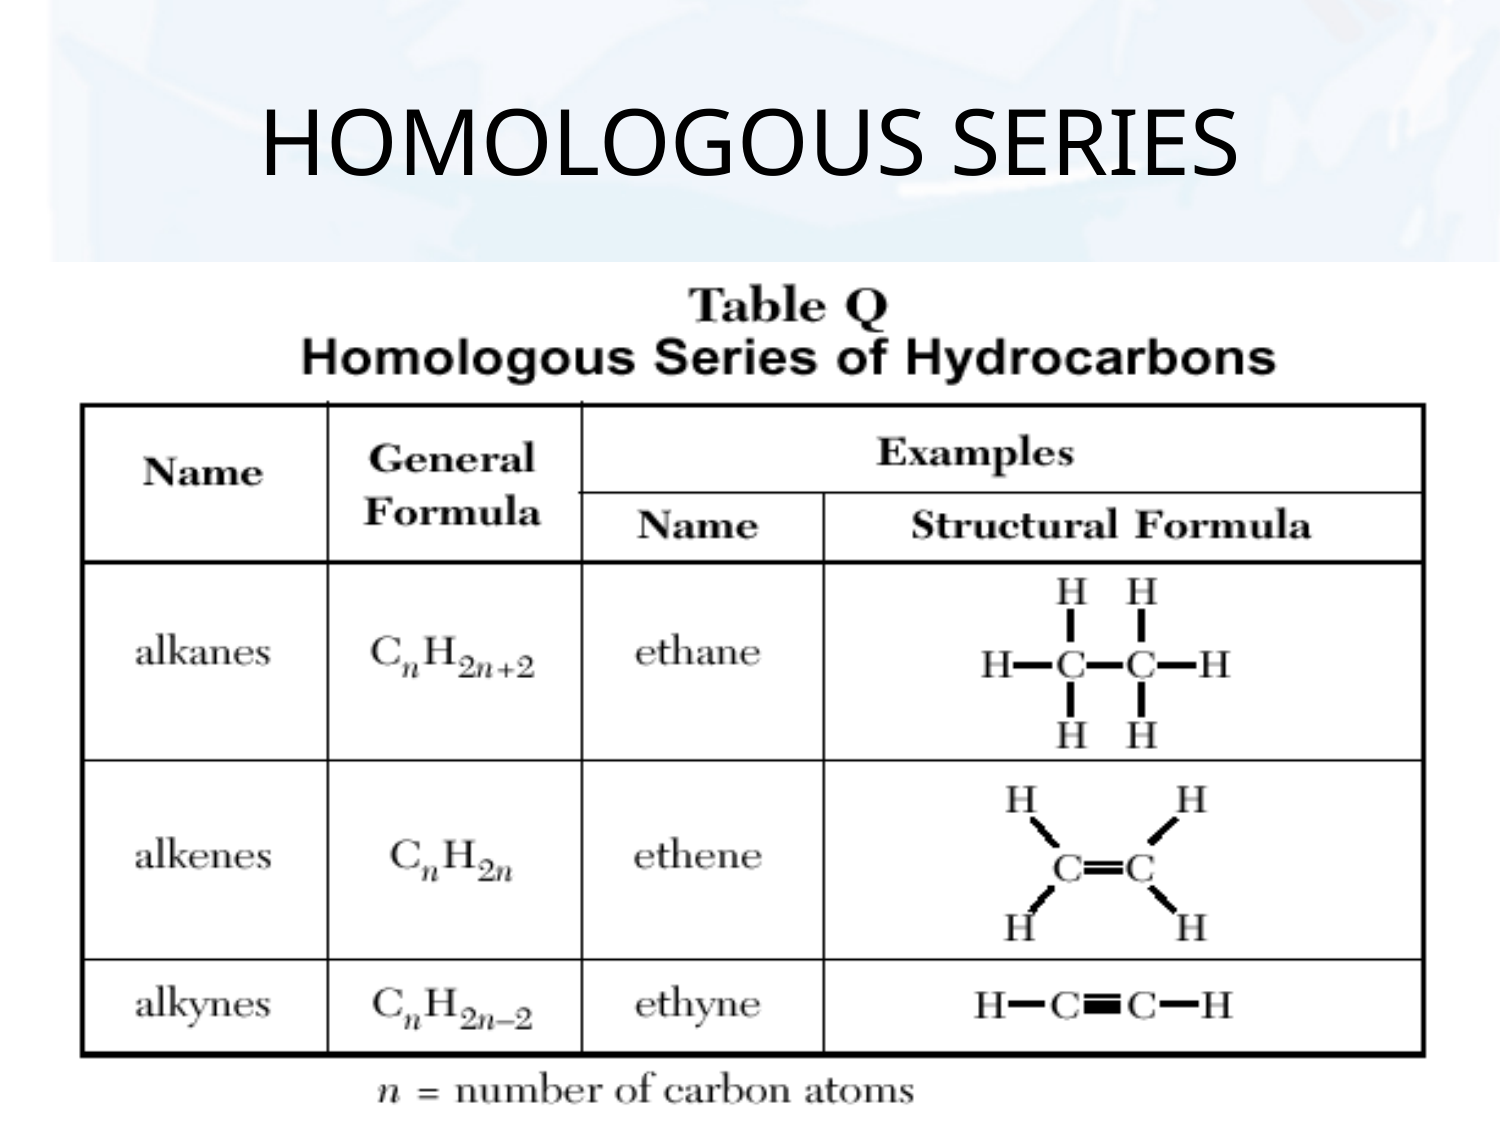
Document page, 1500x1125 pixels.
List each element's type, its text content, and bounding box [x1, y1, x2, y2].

title HOMOLOGOUS SERIES [74, 44, 1426, 233]
picture [0, 0, 1500, 1125]
